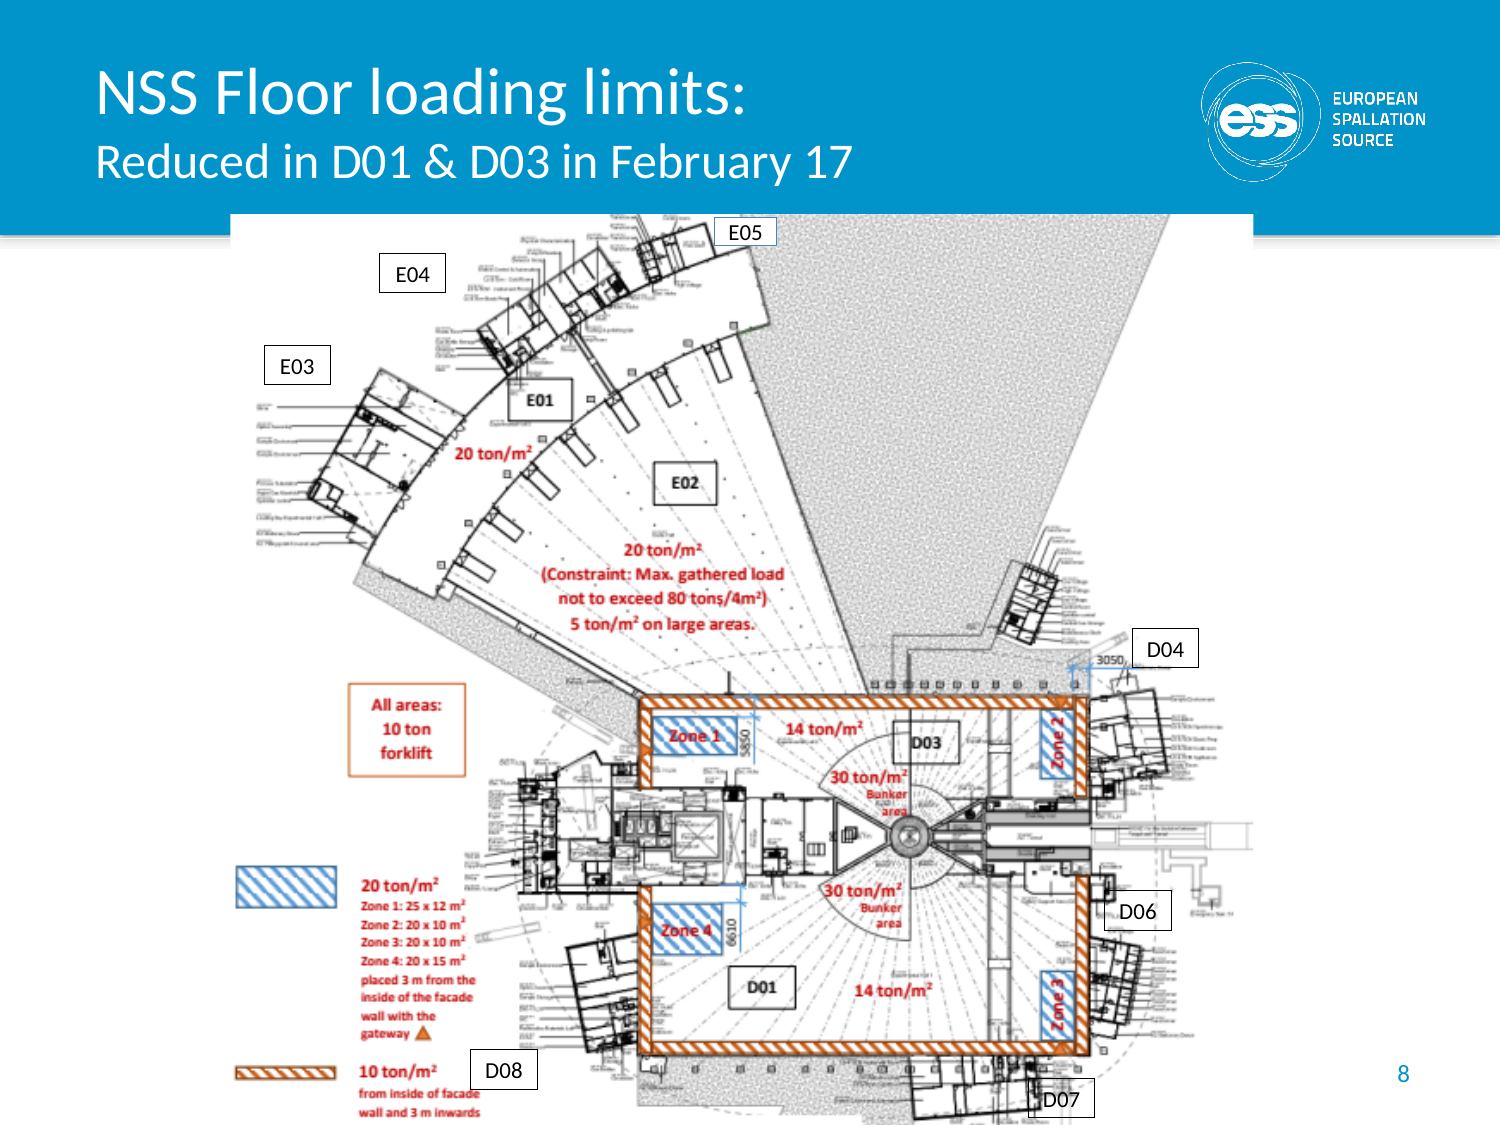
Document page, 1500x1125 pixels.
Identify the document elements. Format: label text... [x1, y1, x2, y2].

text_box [264, 217, 1200, 1120]
picture [1220, 104, 1299, 136]
picture [230, 215, 1254, 1125]
title NSS Floor loading limits: Reduced in D01 & D03 in February 17 [94, 0, 1091, 237]
picture [1408, 93, 1412, 104]
picture [1386, 134, 1392, 146]
picture [1368, 94, 1374, 104]
picture [1381, 119, 1389, 124]
picture [1354, 135, 1362, 146]
slide_number 8 [1258, 1042, 1425, 1103]
picture [1355, 93, 1361, 104]
picture [1345, 93, 1351, 104]
picture [1366, 134, 1374, 145]
picture [1334, 93, 1340, 104]
picture [1388, 93, 1394, 104]
picture [1377, 93, 1385, 104]
